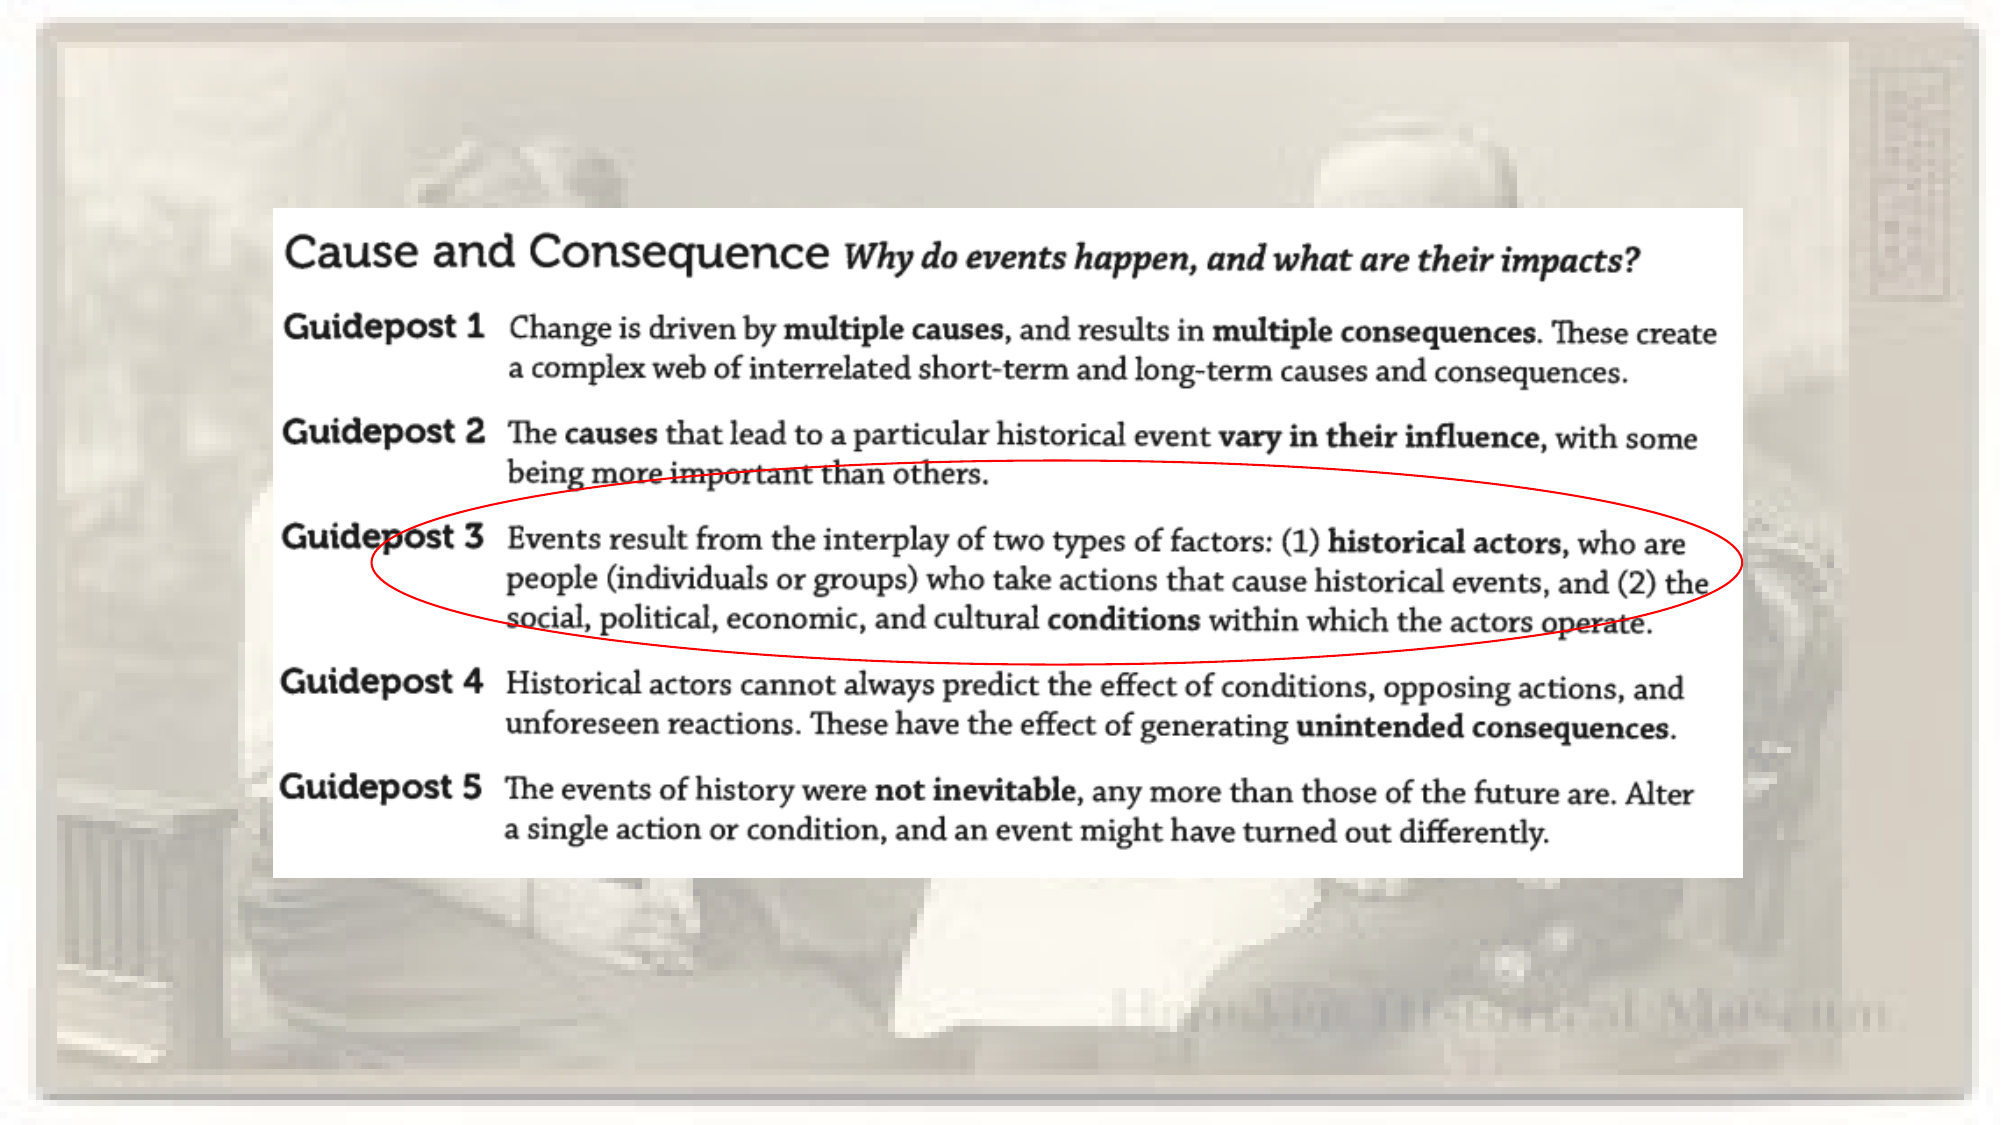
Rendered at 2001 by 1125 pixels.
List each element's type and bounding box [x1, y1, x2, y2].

picture [273, 208, 1743, 878]
